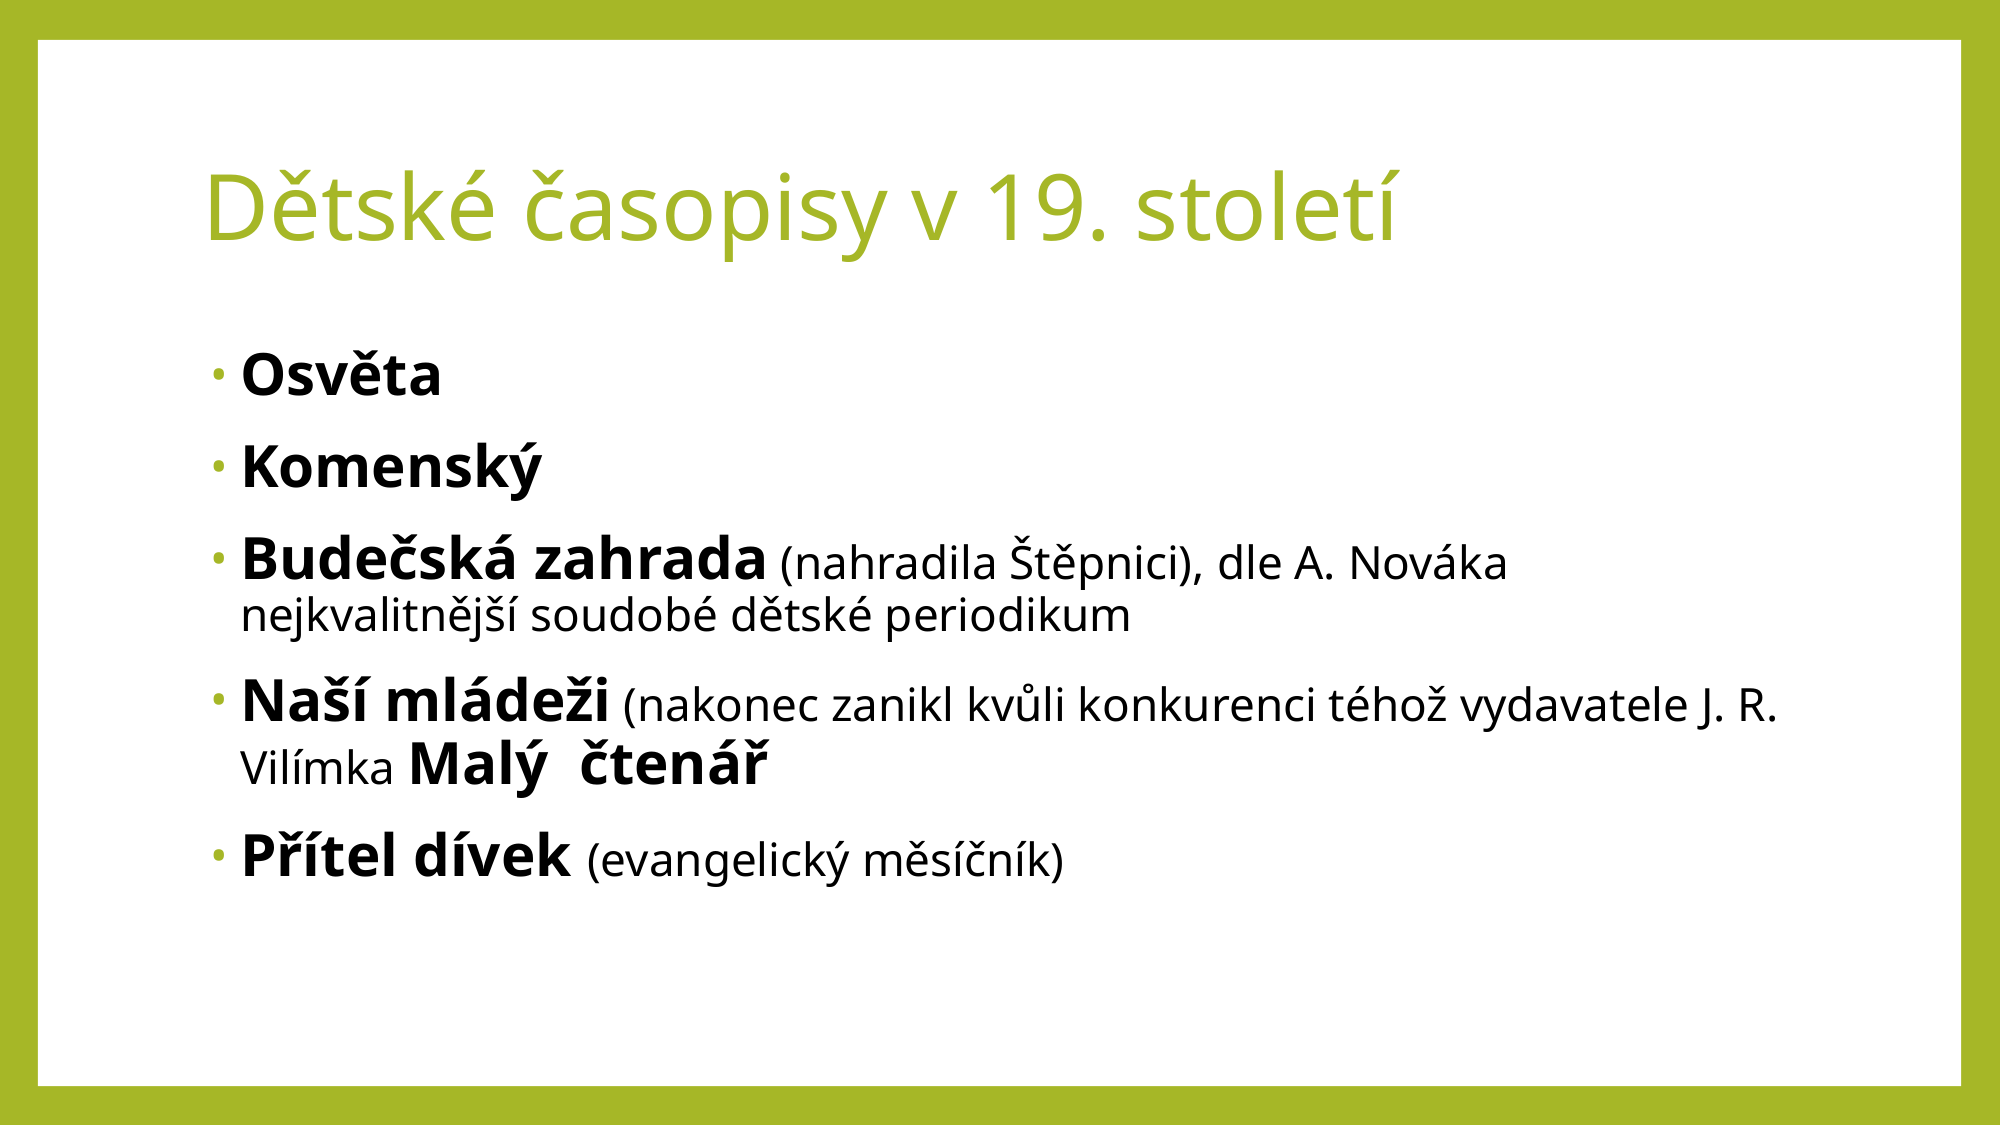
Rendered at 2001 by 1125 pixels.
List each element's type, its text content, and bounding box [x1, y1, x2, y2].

list Osvěta Komenský Budečská zahrada (nahradila Štěpnici), dle A. Nováka nejkvalitnější soudobé dětské periodikum Naší mládeži (nakonec zanikl kvůli konkurenci téhož vydavatele J. R. Vilímka Malý čtenář Přítel dívek (evangelický měsíčník) [187, 337, 1808, 1000]
title Dětské časopisy v 19. století [187, 99, 1808, 323]
